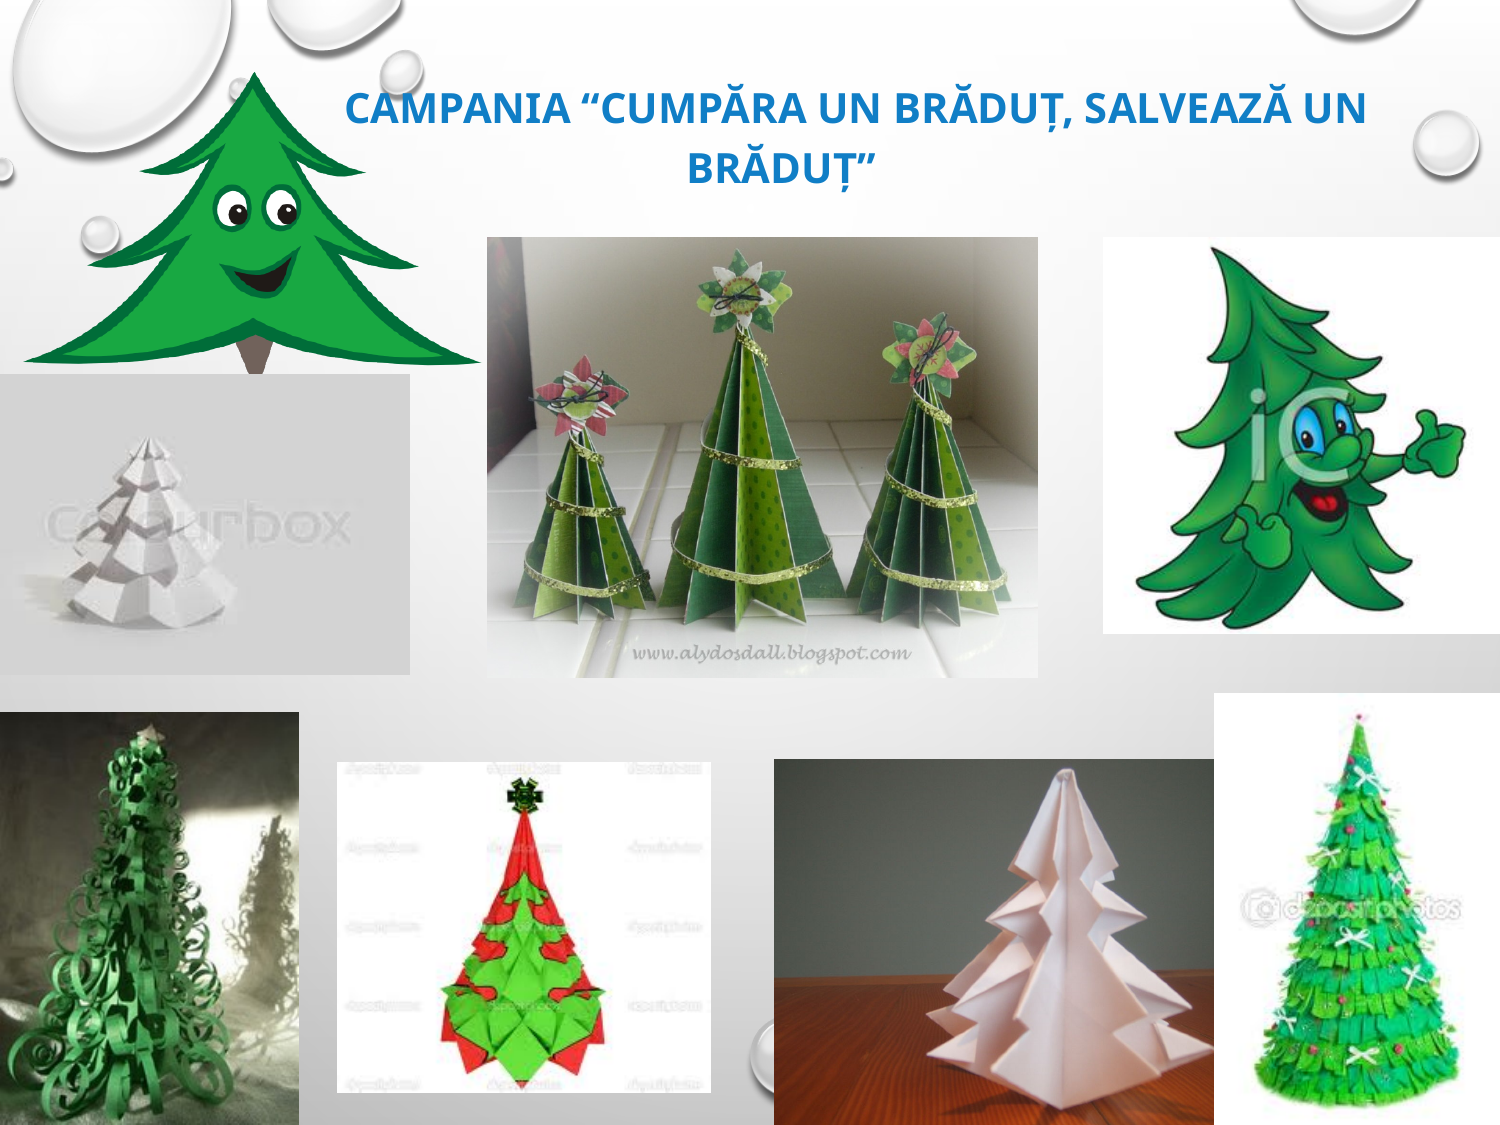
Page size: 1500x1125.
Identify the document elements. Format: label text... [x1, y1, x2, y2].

list Campania “Cumpăra un brăduț, salvează un brăduț” [87, 63, 1438, 808]
picture [0, 0, 1500, 1125]
